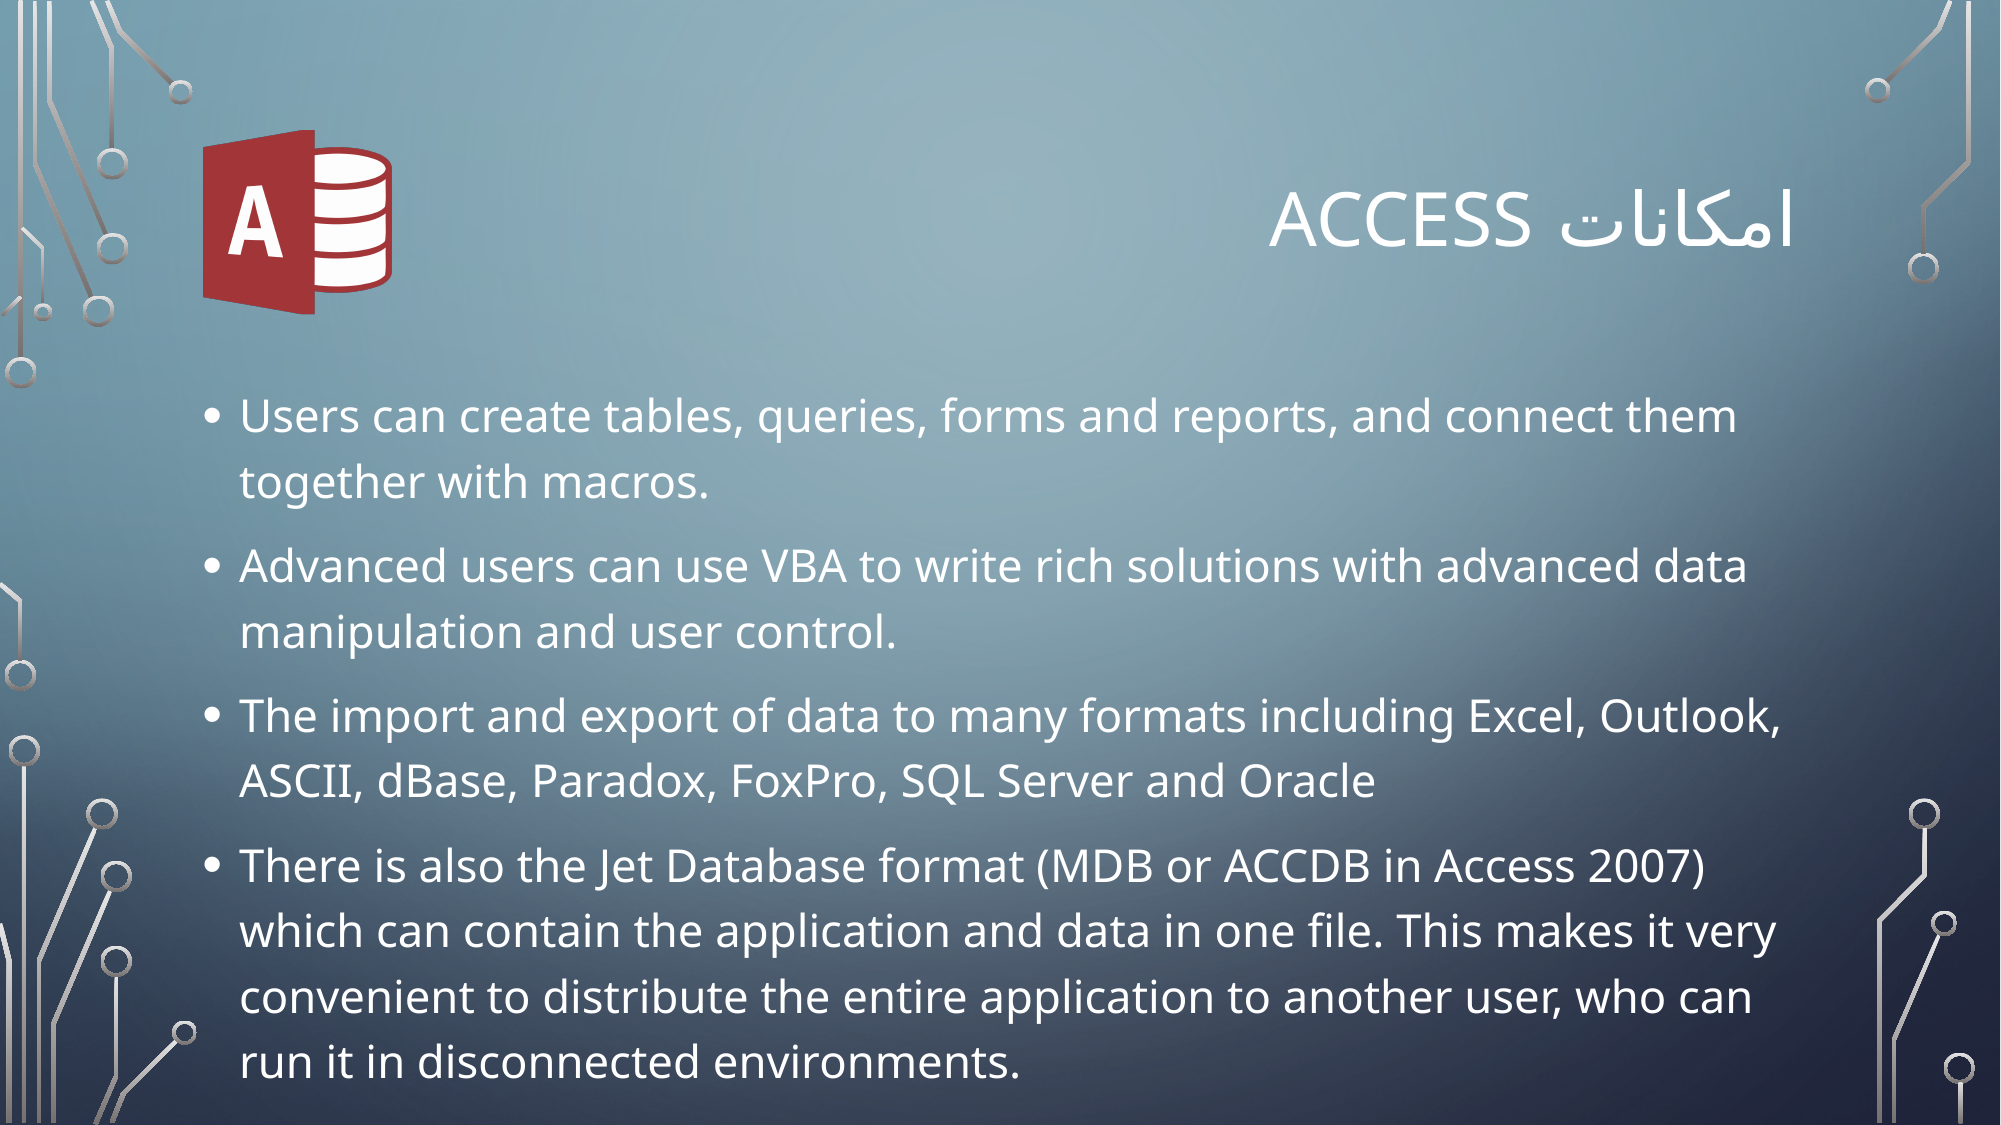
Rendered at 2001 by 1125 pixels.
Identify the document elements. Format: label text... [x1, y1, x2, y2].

list Users can create tables, queries, forms and reports, and connect them together with macros. Advanced users can use VBA to write rich solutions with advanced data manipulation and user control. The import and export of data to many formats including Excel, Outlook, ASCII, dBase, Paradox, FoxPro, SQL Server and Oracle There is also the Jet Database format (MDB or ACCDB in Access 2007) which can contain the application and data in one file. This makes it very convenient to distribute the entire application to another user, who can run it in disconnected environments. [187, 369, 1813, 1098]
title امکانات Access [187, 101, 1813, 344]
picture [203, 130, 392, 315]
